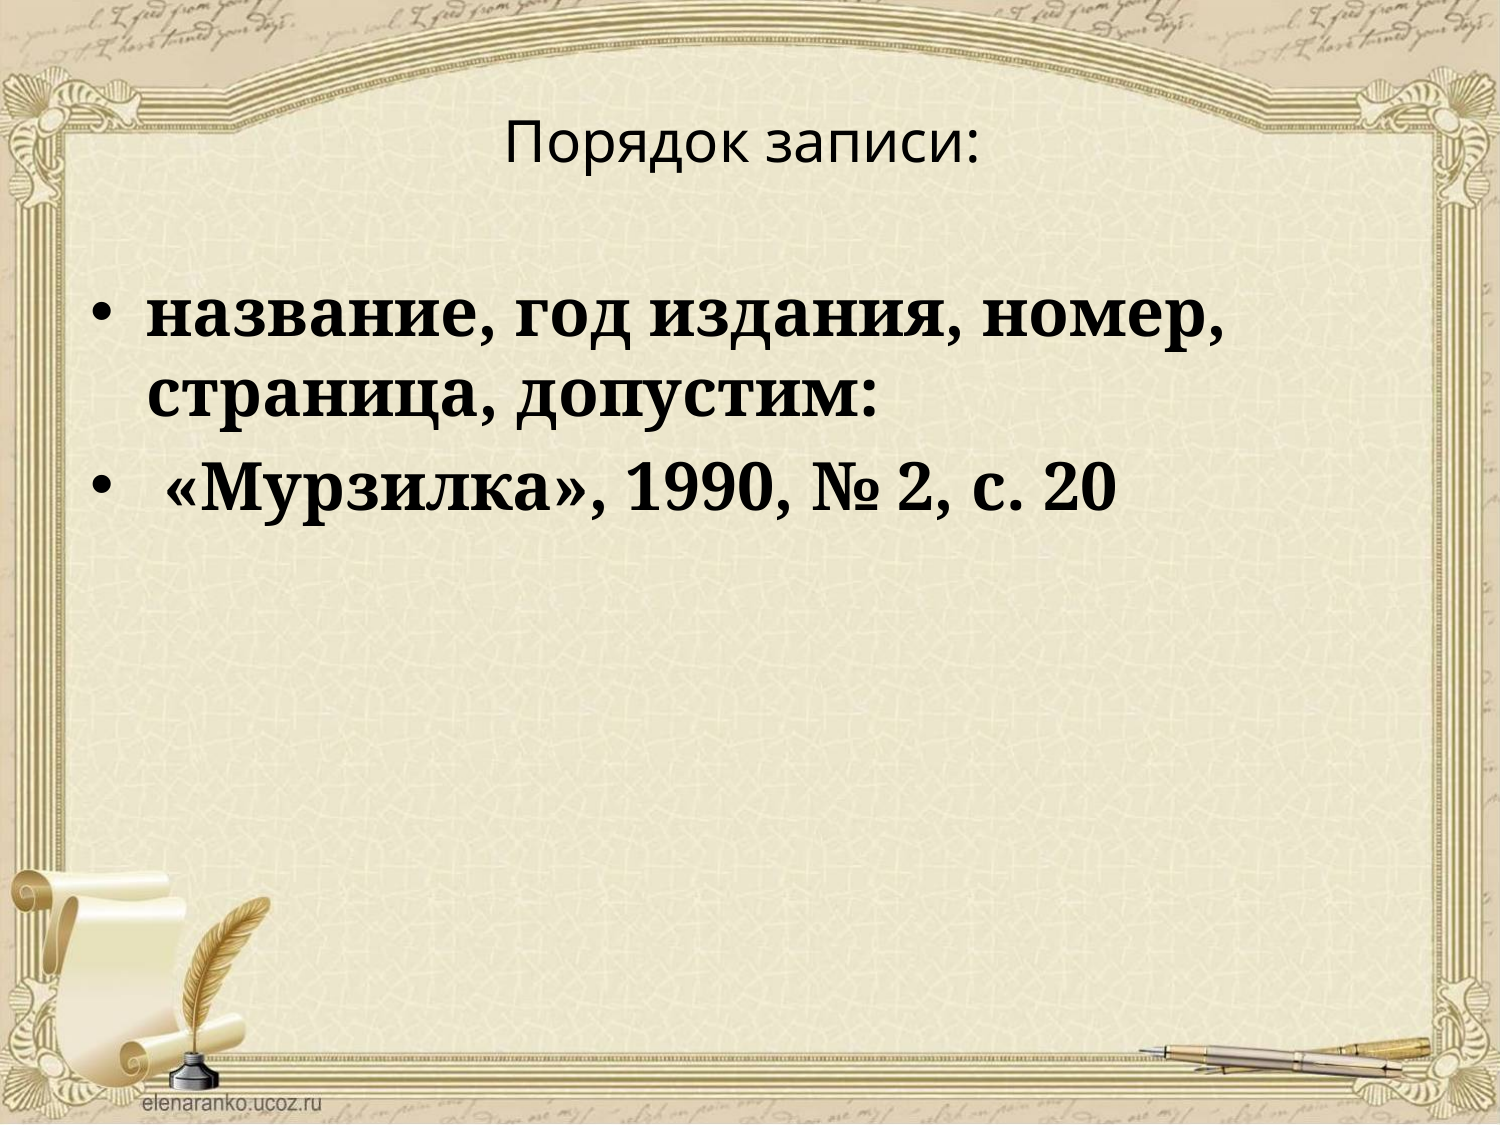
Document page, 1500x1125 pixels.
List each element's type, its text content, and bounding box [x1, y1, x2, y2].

title Порядок записи: [75, 45, 1425, 233]
list название, год издания, номер, страница, допустим: «Мурзилка», 1990, № 2, с. 20 [75, 262, 1425, 1005]
picture [0, 0, 1500, 1125]
